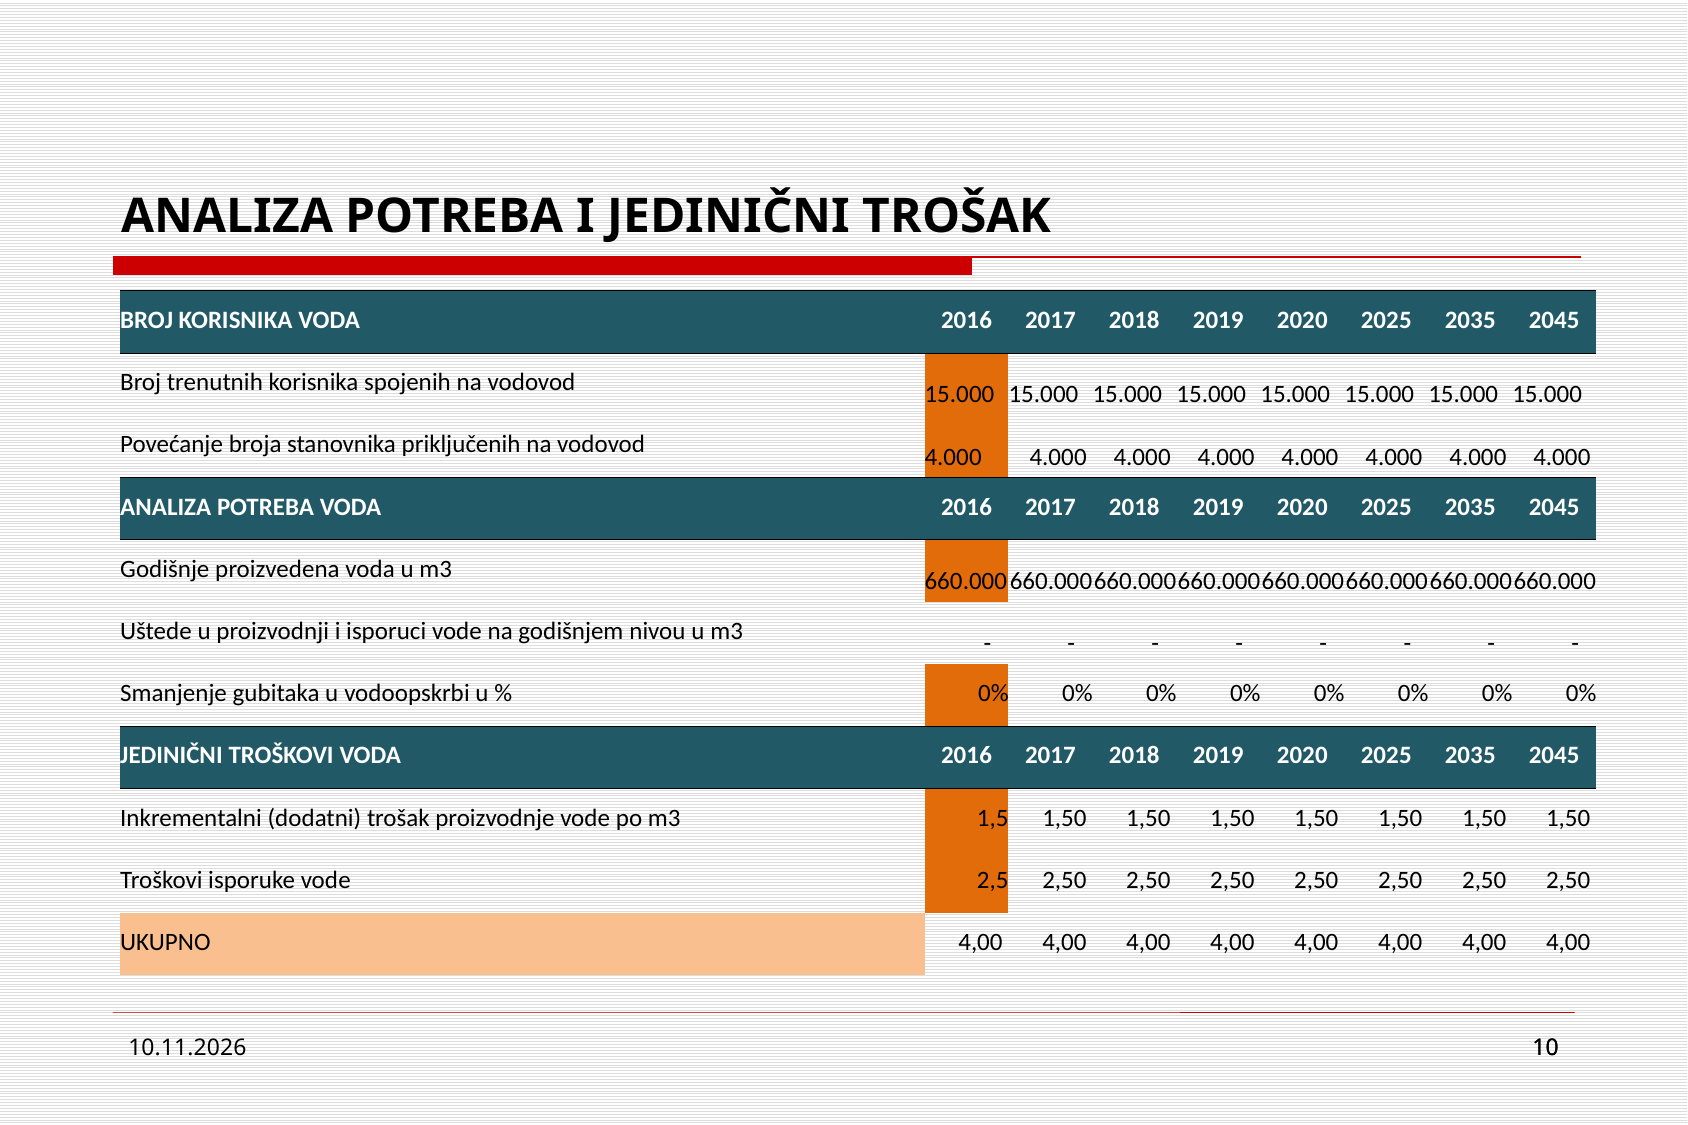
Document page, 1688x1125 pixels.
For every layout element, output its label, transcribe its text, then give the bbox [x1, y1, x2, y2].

table_cell 4.000 [1176, 415, 1260, 477]
table_header 2035 [1428, 291, 1512, 353]
table_cell Godišnje proizvedena voda u m3 [120, 540, 925, 602]
table_cell 2,5 [925, 851, 1008, 913]
table_header 2016 [925, 291, 1008, 353]
table_cell 4,00 [1512, 913, 1596, 975]
table_header 2018 [1092, 291, 1176, 353]
table_cell 2017 [1008, 478, 1092, 539]
table_cell 2,50 [1176, 851, 1260, 913]
table_cell 2016 [925, 727, 1008, 788]
table_cell 15.000 [1176, 354, 1260, 415]
table_cell UKUPNO [120, 913, 925, 975]
table_cell Povećanje broja stanovnika priključenih na vodovod [120, 415, 925, 477]
table_cell - [1176, 602, 1260, 664]
table_cell 2025 [1344, 478, 1428, 539]
table_cell 4,00 [1344, 913, 1428, 975]
table_cell 0% [1344, 664, 1428, 726]
table_cell Inkrementalni (dodatni) trošak proizvodnje vode po m3 [120, 789, 925, 851]
table_cell 2045 [1512, 478, 1596, 539]
table_cell 2035 [1428, 727, 1512, 788]
table_cell - [1428, 602, 1512, 664]
table_cell 2018 [1092, 727, 1176, 788]
table_cell 1,5 [925, 789, 1008, 851]
table_cell Broj trenutnih korisnika spojenih na vodovod [120, 354, 925, 415]
table_cell 4,00 [925, 913, 1008, 975]
table_cell 0% [1176, 664, 1260, 726]
table_cell 1,50 [1344, 789, 1428, 851]
table_cell 660.000 [1344, 540, 1428, 602]
table_header 2020 [1260, 291, 1344, 353]
table_cell 4,00 [1260, 913, 1344, 975]
table_cell 2,50 [1092, 851, 1176, 913]
table_cell 660.000 [1512, 540, 1596, 602]
table_cell 2019 [1176, 727, 1260, 788]
table_cell 2020 [1260, 727, 1344, 788]
table_header 2019 [1176, 291, 1260, 353]
table_cell 1,50 [1260, 789, 1344, 851]
table_cell 4,00 [1176, 913, 1260, 975]
table_cell - [925, 602, 1008, 664]
table_cell 4.000 [925, 415, 1008, 477]
table_cell 2045 [1512, 727, 1596, 788]
table_cell 660.000 [1176, 540, 1260, 602]
text_box [1596, 326, 1600, 496]
table_cell 4.000 [1260, 415, 1344, 477]
table_cell 1,50 [1512, 789, 1596, 851]
table_cell 4,00 [1008, 913, 1092, 975]
table_cell Troškovi isporuke vode [120, 851, 925, 913]
table_cell 15.000 [1512, 354, 1596, 415]
table_cell 2,50 [1344, 851, 1428, 913]
table_cell 4.000 [1008, 415, 1092, 477]
table_cell - [1512, 602, 1596, 664]
table_cell 1,50 [1176, 789, 1260, 851]
table_cell 2,50 [1008, 851, 1092, 913]
table_cell - [1344, 602, 1428, 664]
table_cell 2035 [1428, 478, 1512, 539]
table_cell - [1008, 602, 1092, 664]
table_cell - [1260, 602, 1344, 664]
table_cell 660.000 [1092, 540, 1176, 602]
table_cell 4.000 [1344, 415, 1428, 477]
title ANALIZA POTREBA I JEDINIČNI TROŠAK [105, 49, 1583, 250]
table_cell 15.000 [1092, 354, 1176, 415]
table_cell 4.000 [1512, 415, 1596, 477]
table_cell 2019 [1176, 478, 1260, 539]
table_cell 4,00 [1428, 913, 1512, 975]
table_header 2017 [1008, 291, 1092, 353]
table_cell 4.000 [1092, 415, 1176, 477]
table_cell JEDINIČNI TROŠKOVI VODA [120, 727, 925, 788]
table_cell Smanjenje gubitaka u vodoopskrbi u % [120, 664, 925, 726]
table_cell 660.000 [1008, 540, 1092, 602]
table_cell 0% [1428, 664, 1512, 726]
table_cell 2,50 [1512, 851, 1596, 913]
table_cell 0% [1008, 664, 1092, 726]
table_cell 660.000 [1260, 540, 1344, 602]
table_cell 4,00 [1092, 913, 1176, 975]
table_cell 2025 [1344, 727, 1428, 788]
table_cell 0% [1512, 664, 1596, 726]
table_cell 15.000 [1428, 354, 1512, 415]
table_cell 15.000 [1008, 354, 1092, 415]
table_cell - [1092, 602, 1176, 664]
table_header 2025 [1344, 291, 1428, 353]
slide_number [112, 1024, 478, 1103]
table_cell 15.000 [1260, 354, 1344, 415]
table_cell 15.000 [925, 354, 1008, 415]
table_cell 2,50 [1428, 851, 1512, 913]
table_cell 2018 [1092, 478, 1176, 539]
table_cell 1,50 [1008, 789, 1092, 851]
table_cell 2017 [1008, 727, 1092, 788]
table_cell 0% [925, 664, 1008, 726]
table_cell 2,50 [1260, 851, 1344, 913]
table_cell 660.000 [1428, 540, 1512, 602]
table_cell 2016 [925, 478, 1008, 539]
table_cell 2020 [1260, 478, 1344, 539]
table_cell 15.000 [1344, 354, 1428, 415]
table_cell 4.000 [1428, 415, 1512, 477]
table_cell ANALIZA POTREBA VODA [120, 478, 925, 539]
table_header BROJ KORISNIKA VODA [120, 291, 925, 353]
table_cell 0% [1092, 664, 1176, 726]
text_box 10 [1209, 1024, 1575, 1103]
table_cell 1,50 [1092, 789, 1176, 851]
table_cell 660.000 [925, 540, 1008, 602]
table_cell 0% [1260, 664, 1344, 726]
table_cell 1,50 [1428, 789, 1512, 851]
table_cell Uštede u proizvodnji i isporuci vode na godišnjem nivou u m3 [120, 602, 925, 664]
table_header 2045 [1512, 291, 1596, 353]
